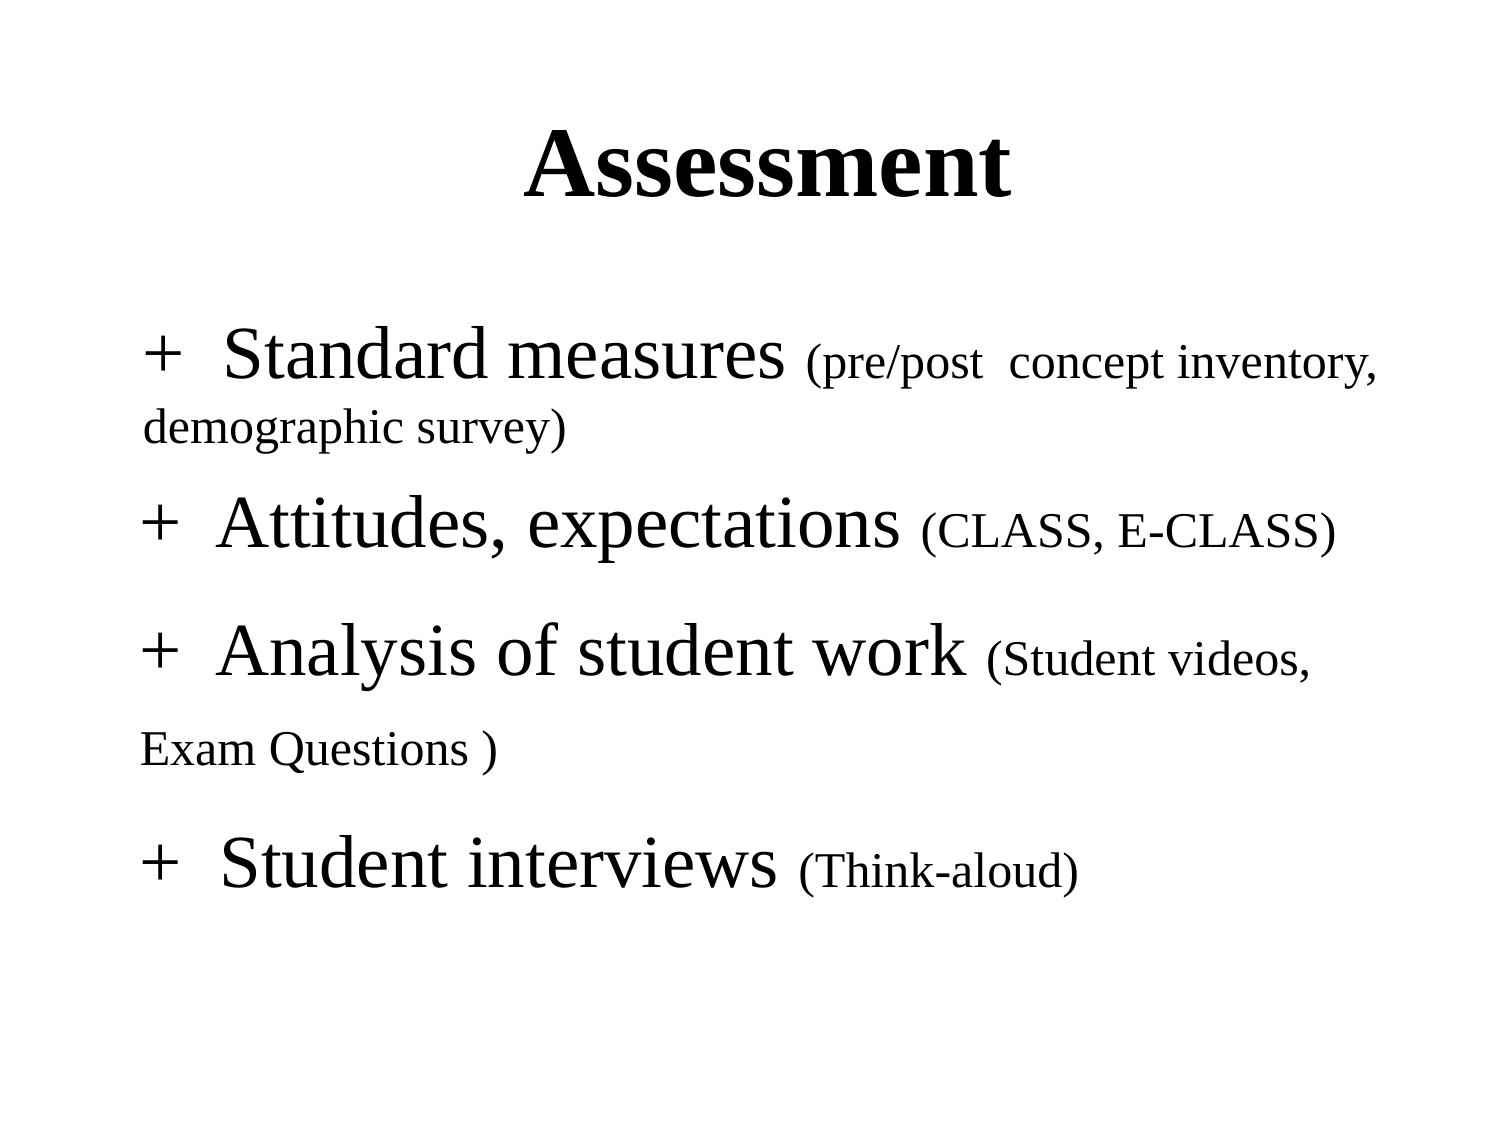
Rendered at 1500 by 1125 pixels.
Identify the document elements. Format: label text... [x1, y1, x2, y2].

text_box Assessment [508, 89, 1028, 224]
text_box + Student interviews (Think-aloud) [124, 805, 1130, 1000]
text_box + Attitudes, expectations (CLASS, E-CLASS) [124, 465, 1412, 570]
text_box + Analysis of student work (Student videos, Exam Questions ) [125, 593, 1392, 879]
text_box + Standard measures (pre/post concept inventory, demographic survey) [128, 296, 1458, 462]
